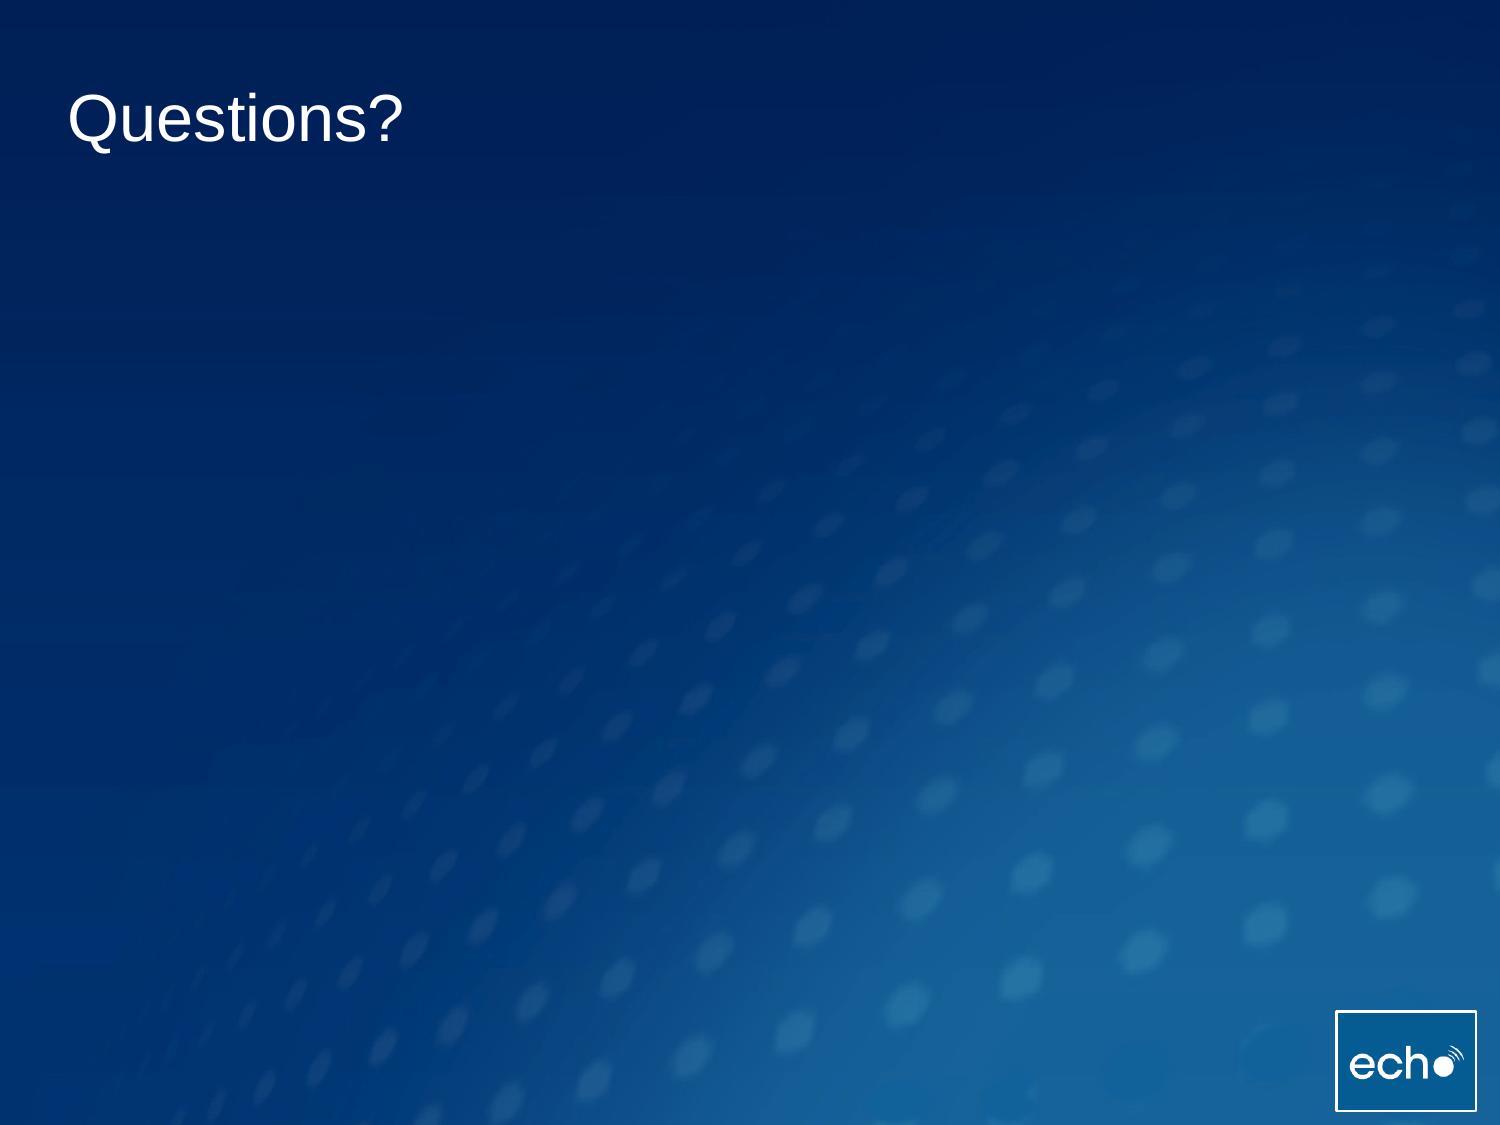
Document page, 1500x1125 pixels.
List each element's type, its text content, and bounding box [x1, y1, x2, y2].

title Questions? [53, 25, 1447, 205]
picture [0, 0, 1500, 1125]
